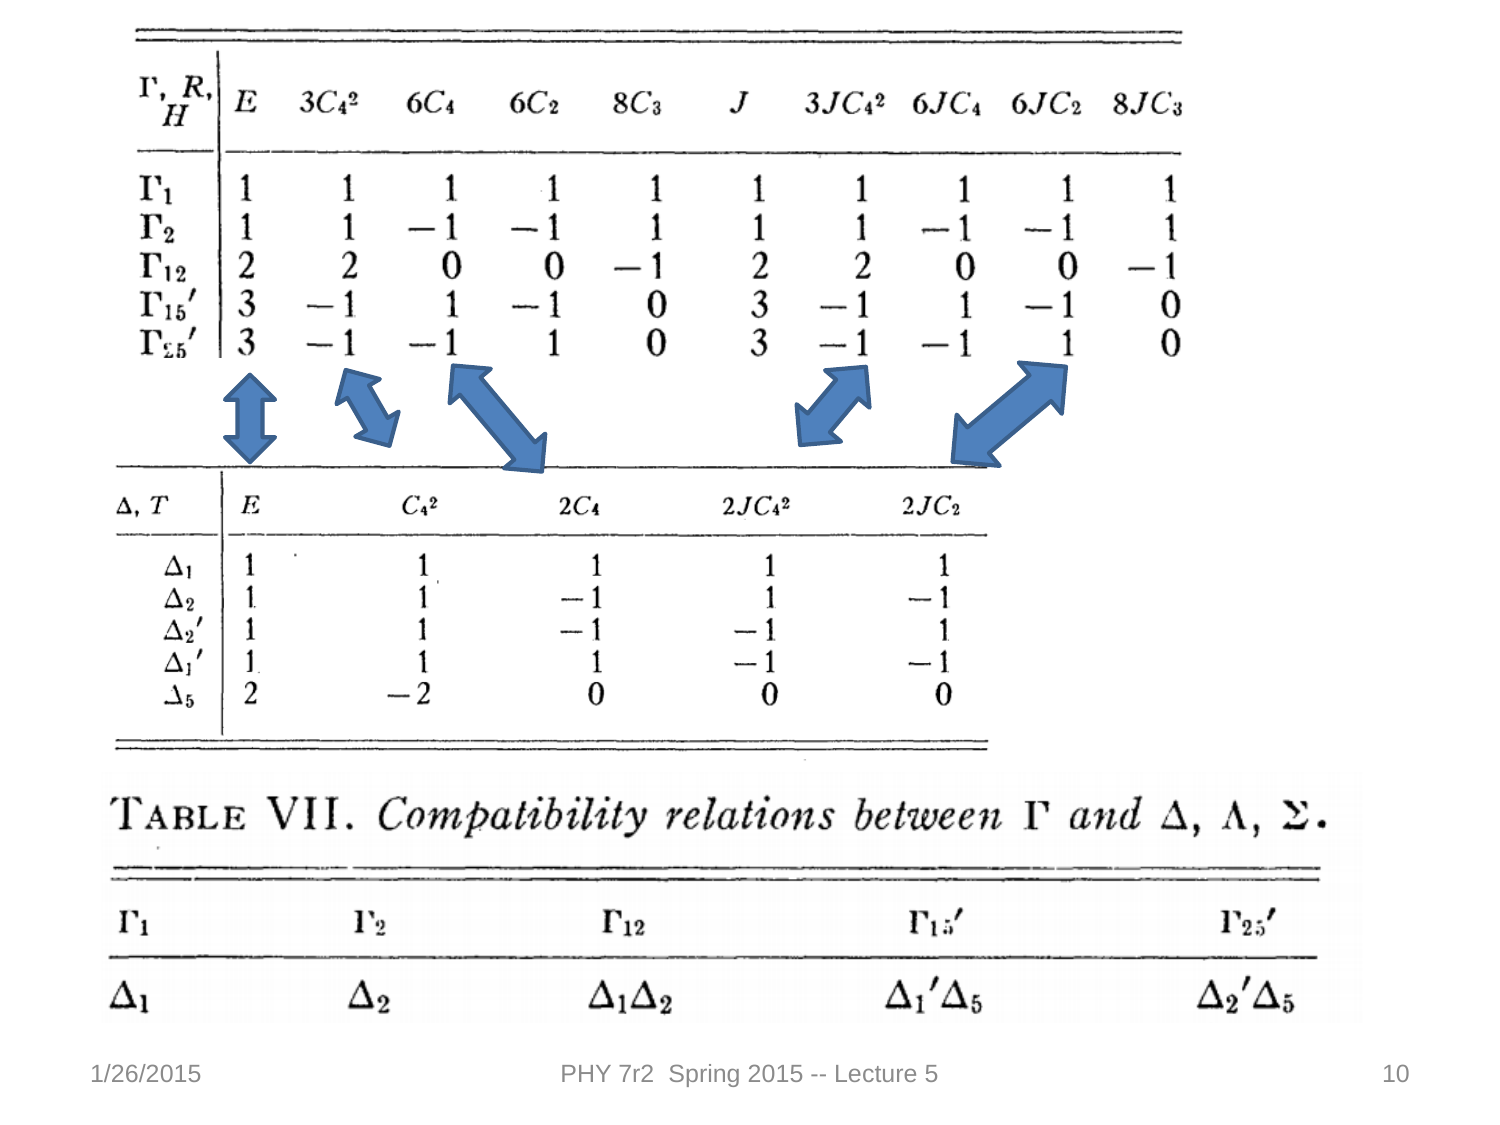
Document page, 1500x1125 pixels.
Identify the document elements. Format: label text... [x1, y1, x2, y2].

text_box [223, 372, 277, 461]
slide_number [75, 1042, 425, 1103]
text_box [794, 368, 872, 448]
picture [101, 20, 1214, 359]
text_box [447, 368, 548, 461]
text_box [334, 368, 401, 448]
picture [101, 772, 1363, 1023]
picture [109, 462, 1016, 766]
slide_number 10 [1074, 1042, 1425, 1103]
text_box [950, 368, 1068, 461]
footer PHY 7r2 Spring 2015 -- Lecture 5 [512, 1042, 988, 1103]
